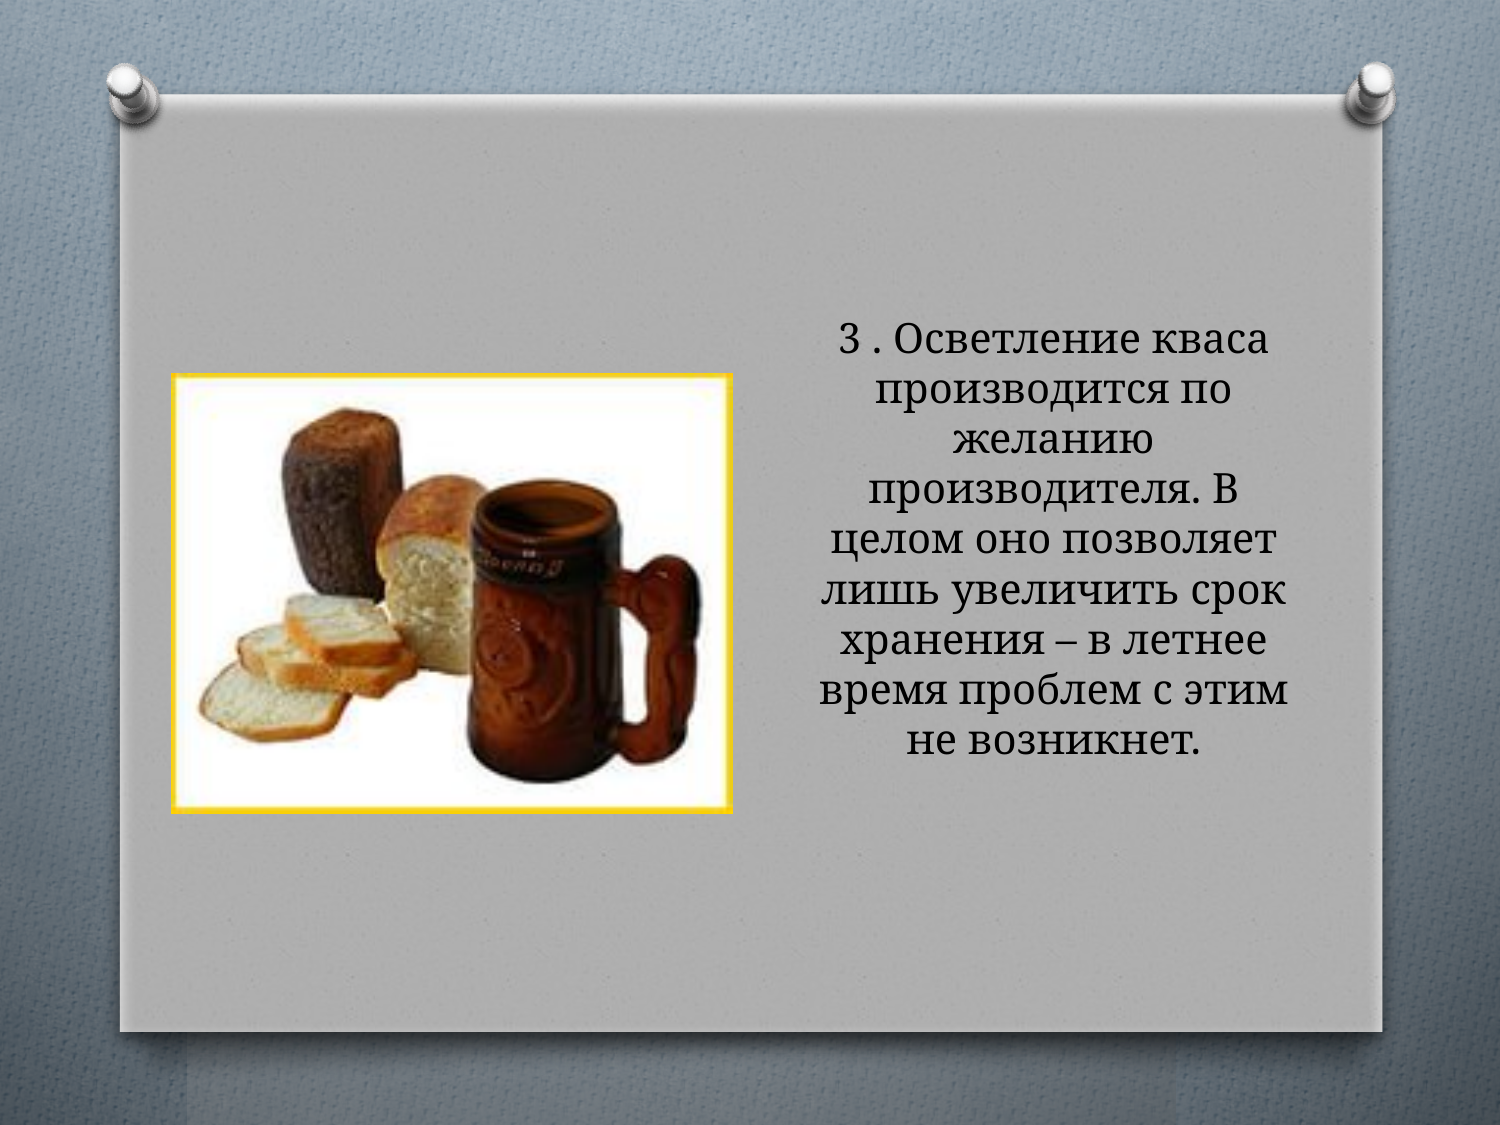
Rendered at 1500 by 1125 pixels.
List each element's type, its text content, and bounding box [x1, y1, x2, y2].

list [170, 373, 733, 815]
title 3 . Осветление кваса производится по желанию производителя. В целом оно позволяет лишь увеличить срок хранения – в летнее время проблем с этим не возникнет. [785, 134, 1323, 941]
picture [75, 29, 198, 153]
picture [1317, 35, 1439, 156]
